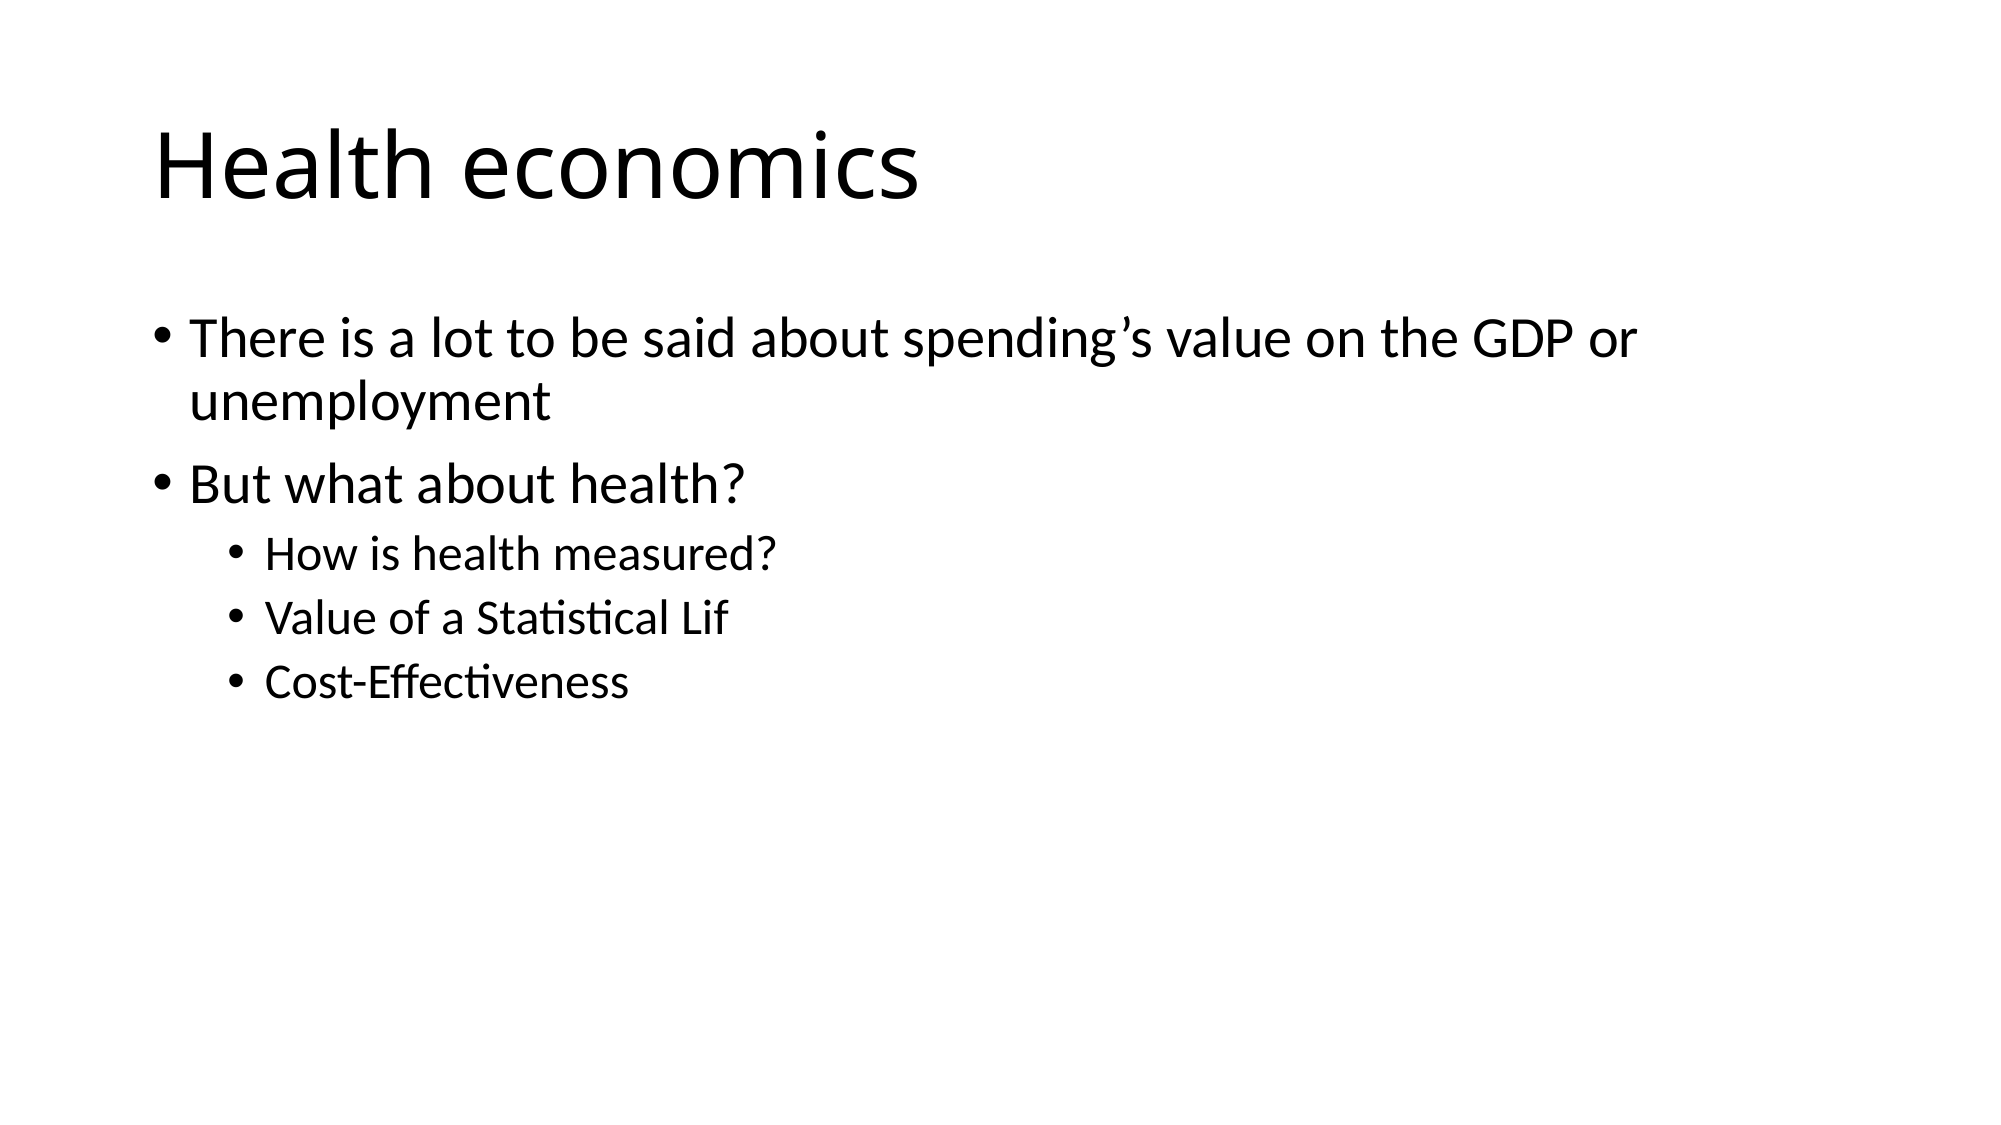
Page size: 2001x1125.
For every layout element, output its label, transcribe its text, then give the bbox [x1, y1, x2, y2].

list There is a lot to be said about spending’s value on the GDP or unemployment But what about health? How is health measured? Value of a Statistical Lif Cost-Effectiveness [137, 299, 1863, 1014]
title Health economics [137, 59, 1863, 278]
